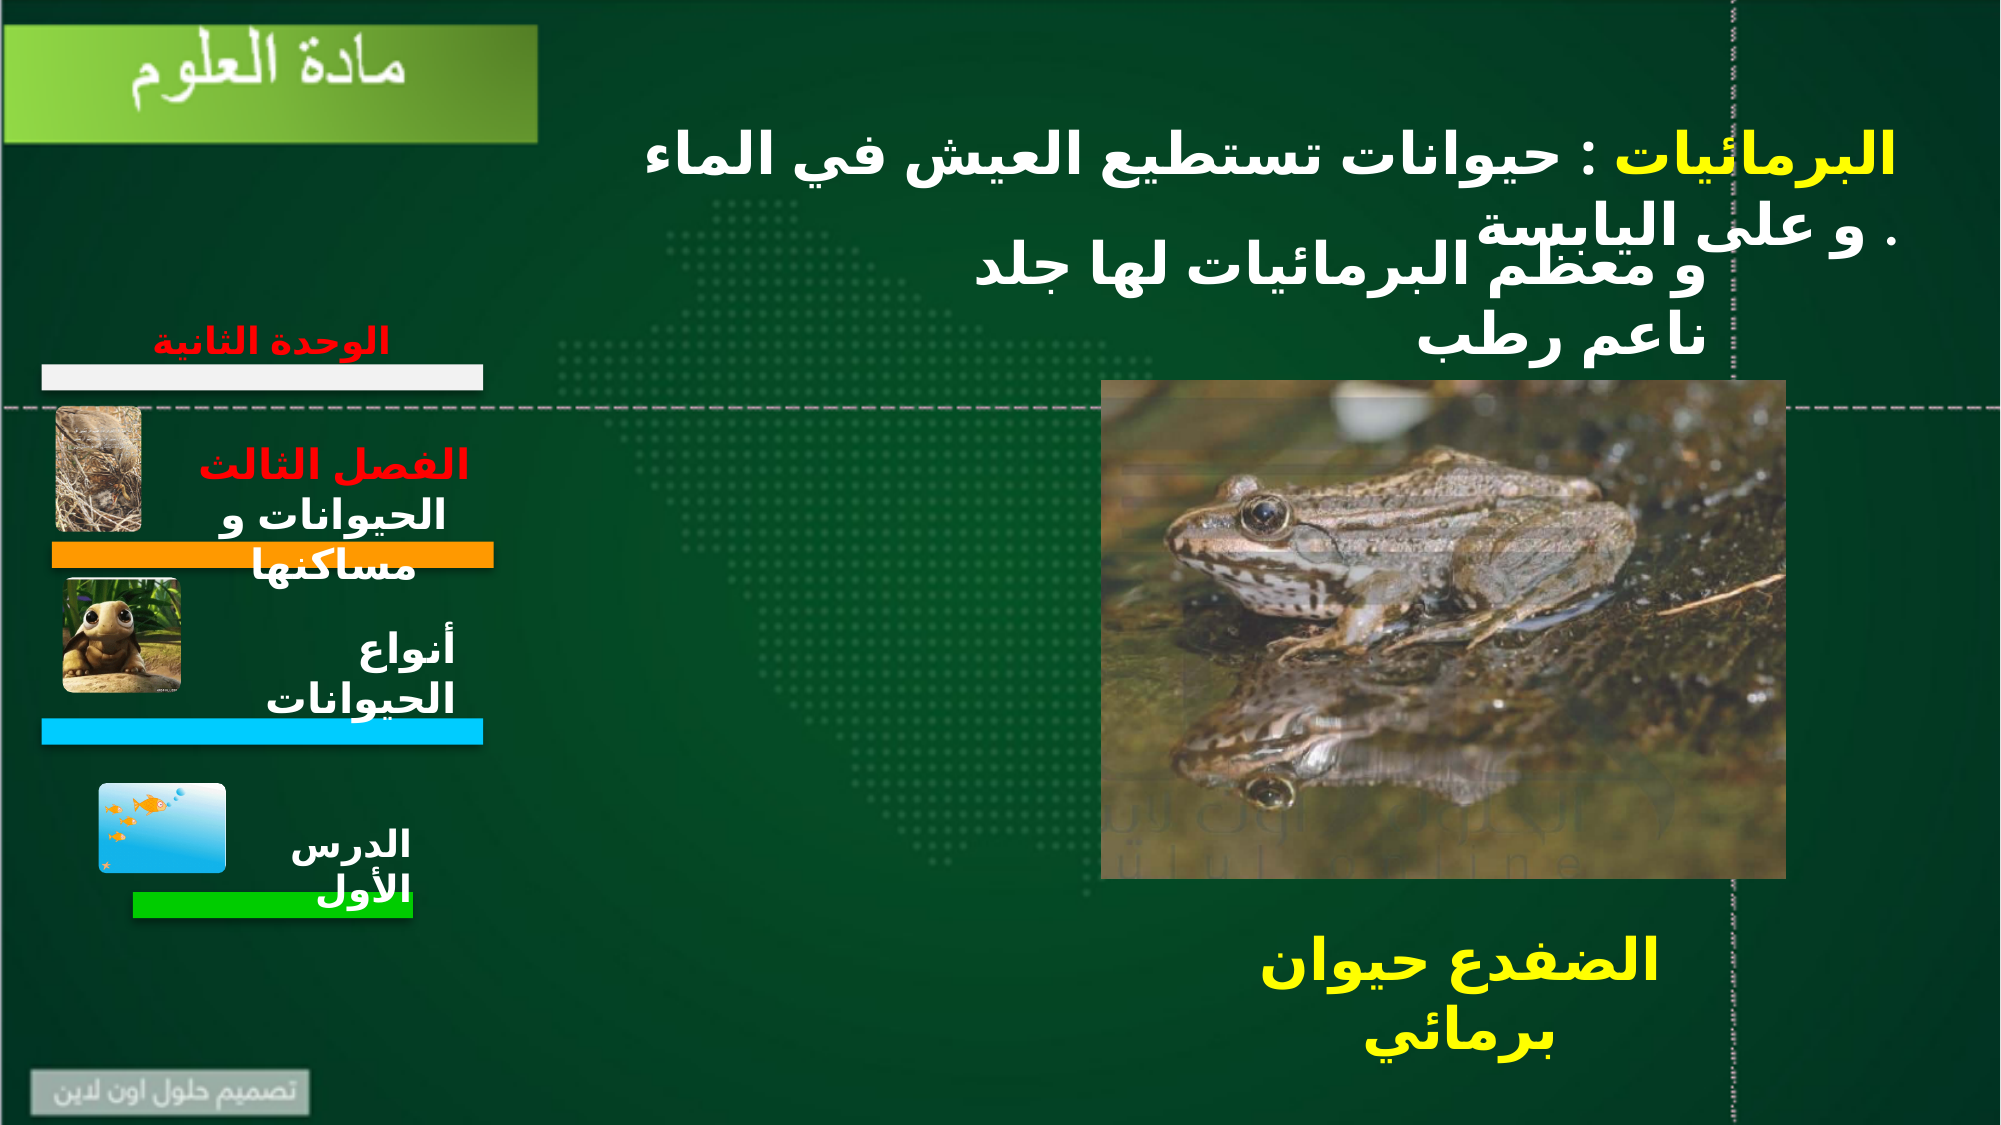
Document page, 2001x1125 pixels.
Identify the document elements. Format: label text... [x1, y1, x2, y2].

text_box [40, 363, 484, 391]
text_box [40, 717, 484, 746]
text_box [132, 891, 414, 919]
text_box [345, 541, 495, 569]
text_box الوحدة الثانية [131, 309, 413, 369]
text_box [62, 577, 472, 693]
picture [0, 0, 2001, 1125]
text_box الضفدع حيوان برمائي [1165, 914, 1756, 1069]
text_box و معظم البرمائيات لها جلد ناعم رطب [876, 219, 1725, 374]
text_box البرمائيات : حيوانات تستطيع العيش في الماء و على اليابسة . [619, 109, 1914, 264]
text_box [51, 541, 253, 569]
text_box [261, 547, 337, 569]
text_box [98, 783, 428, 874]
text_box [55, 406, 494, 547]
